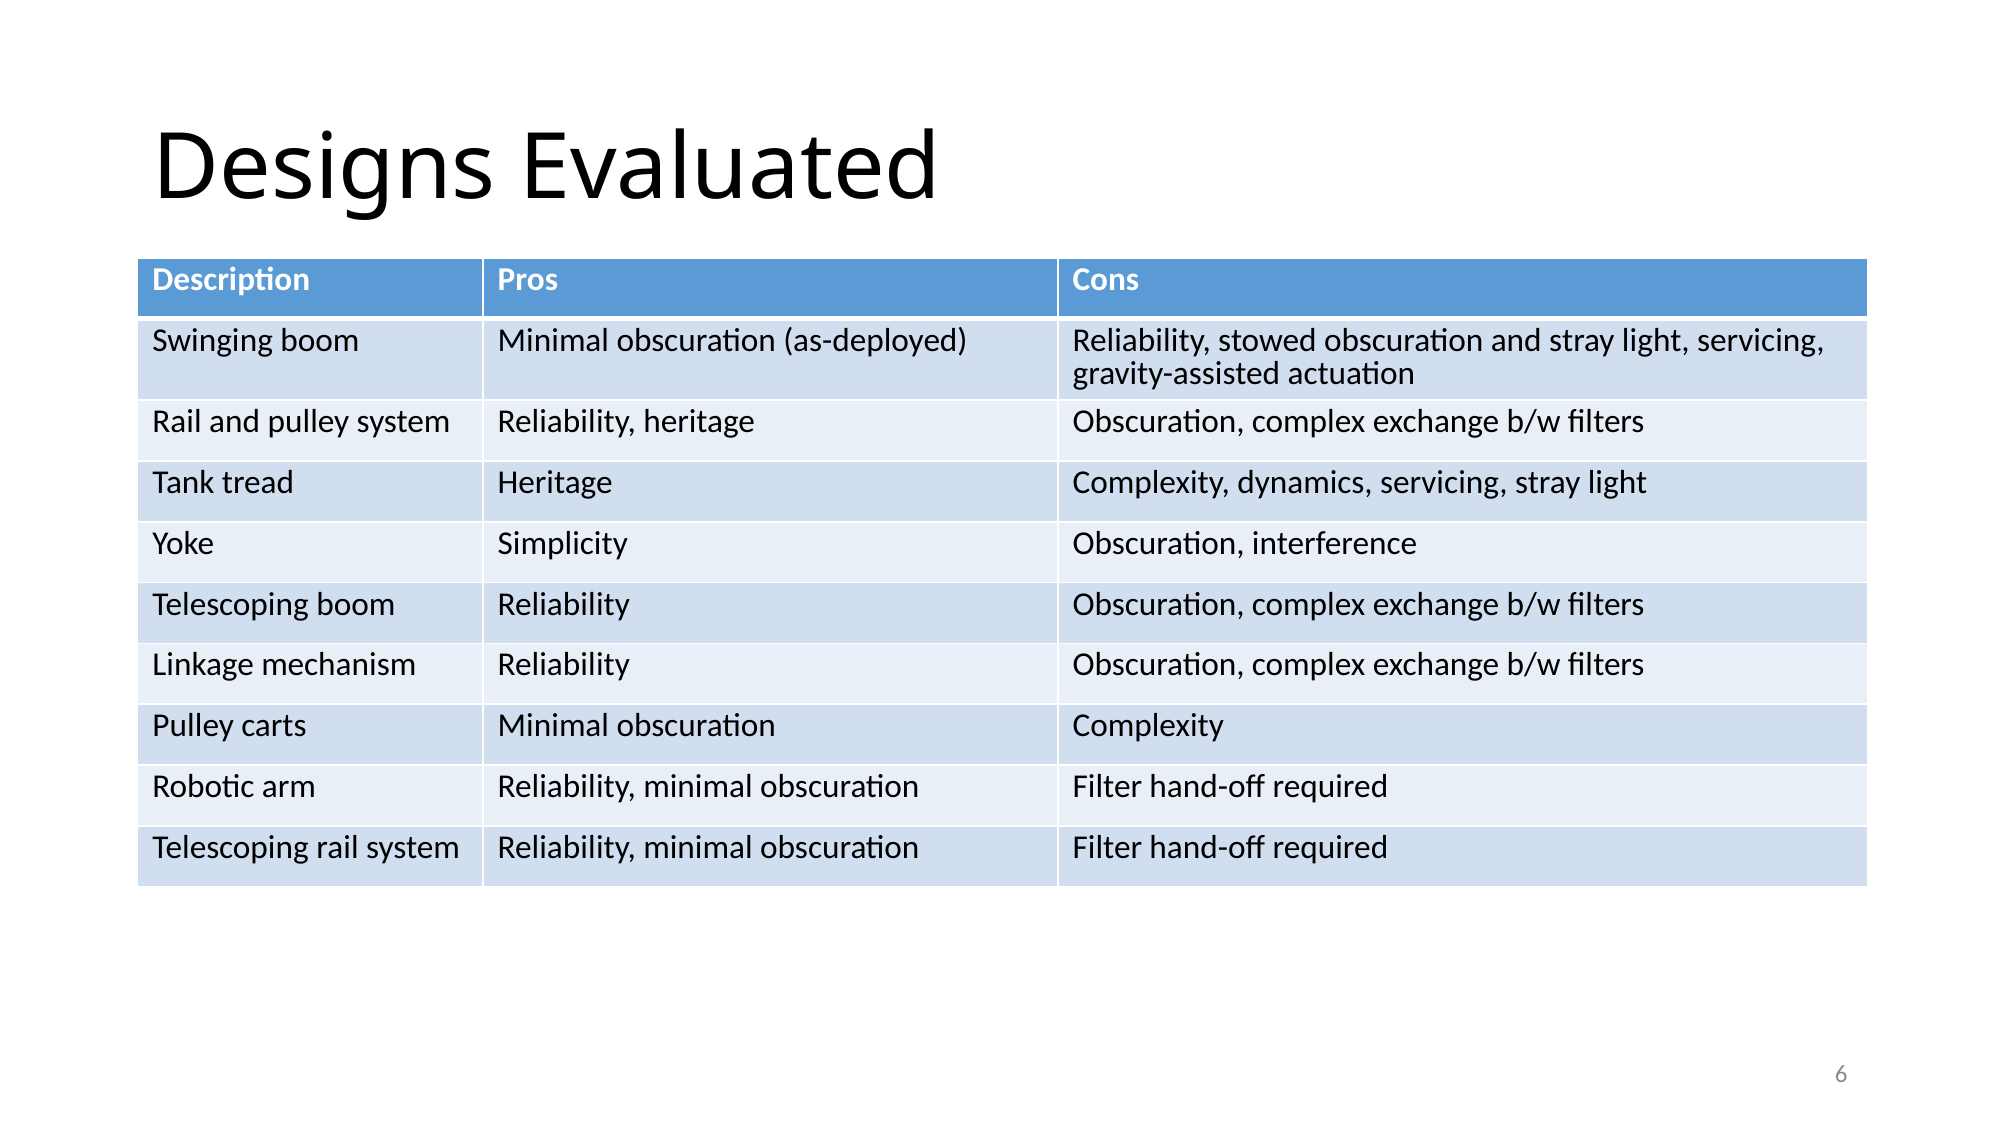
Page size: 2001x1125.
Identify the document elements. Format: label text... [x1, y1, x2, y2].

table_cell Reliability, heritage [484, 401, 1057, 460]
table_cell Complexity, dynamics, servicing, stray light [1059, 462, 1867, 521]
table_cell Heritage [484, 462, 1057, 521]
slide_number 6 [1412, 1042, 1863, 1103]
table_cell Swinging boom [138, 321, 482, 399]
table_header Cons [1059, 259, 1867, 316]
table_cell Yoke [138, 523, 482, 582]
table_cell Rail and pulley system [138, 401, 482, 460]
table_cell Obscuration, interference [1059, 523, 1867, 582]
table_cell Filter hand-off required [1059, 766, 1867, 825]
table_cell Robotic arm [138, 766, 482, 825]
table_cell Reliability [484, 583, 1057, 643]
title Designs Evaluated [137, 59, 1863, 257]
table_cell Simplicity [484, 523, 1057, 582]
table_cell Tank tread [138, 462, 482, 521]
table_cell Minimal obscuration [484, 705, 1057, 764]
table_cell Linkage mechanism [138, 644, 482, 703]
table_cell Filter hand-off required [1059, 827, 1867, 886]
table_cell Reliability, stowed obscuration and stray light, servicing, gravity-assisted actuation [1059, 321, 1867, 399]
table_cell Complexity [1059, 705, 1867, 764]
table_cell Telescoping boom [138, 583, 482, 643]
table_cell Obscuration, complex exchange b/w filters [1059, 401, 1867, 460]
table_cell Telescoping rail system [138, 827, 482, 886]
table_cell Obscuration, complex exchange b/w filters [1059, 644, 1867, 703]
table_cell Minimal obscuration (as-deployed) [484, 321, 1057, 399]
table_cell Reliability [484, 644, 1057, 703]
table_cell Reliability, minimal obscuration [484, 766, 1057, 825]
table_header Pros [484, 259, 1057, 316]
table_header Description [138, 259, 482, 316]
table_cell Obscuration, complex exchange b/w filters [1059, 583, 1867, 643]
table_cell Pulley carts [138, 705, 482, 764]
table_cell Reliability, minimal obscuration [484, 827, 1057, 886]
